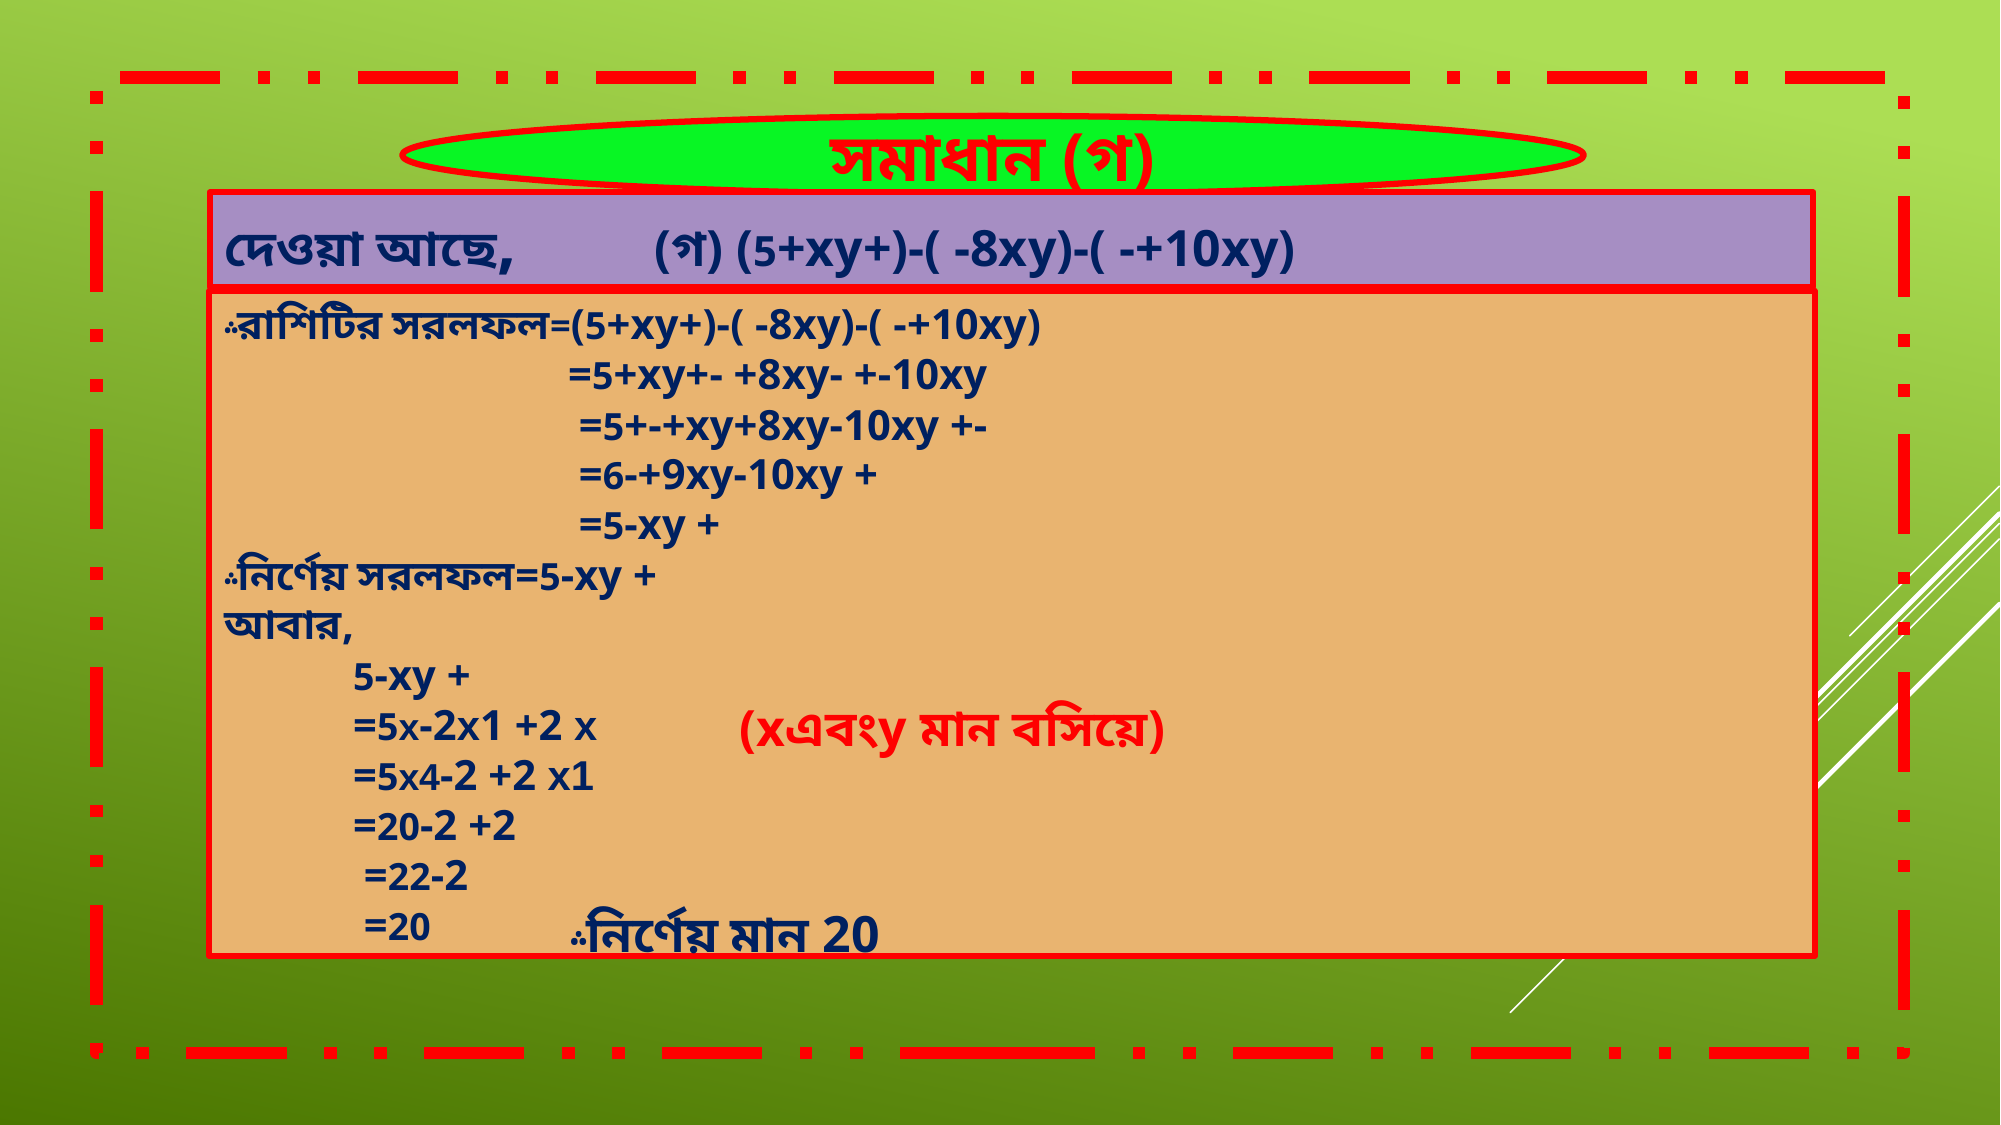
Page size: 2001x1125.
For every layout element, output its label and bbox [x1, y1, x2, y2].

text_box [96, 77, 1904, 1053]
